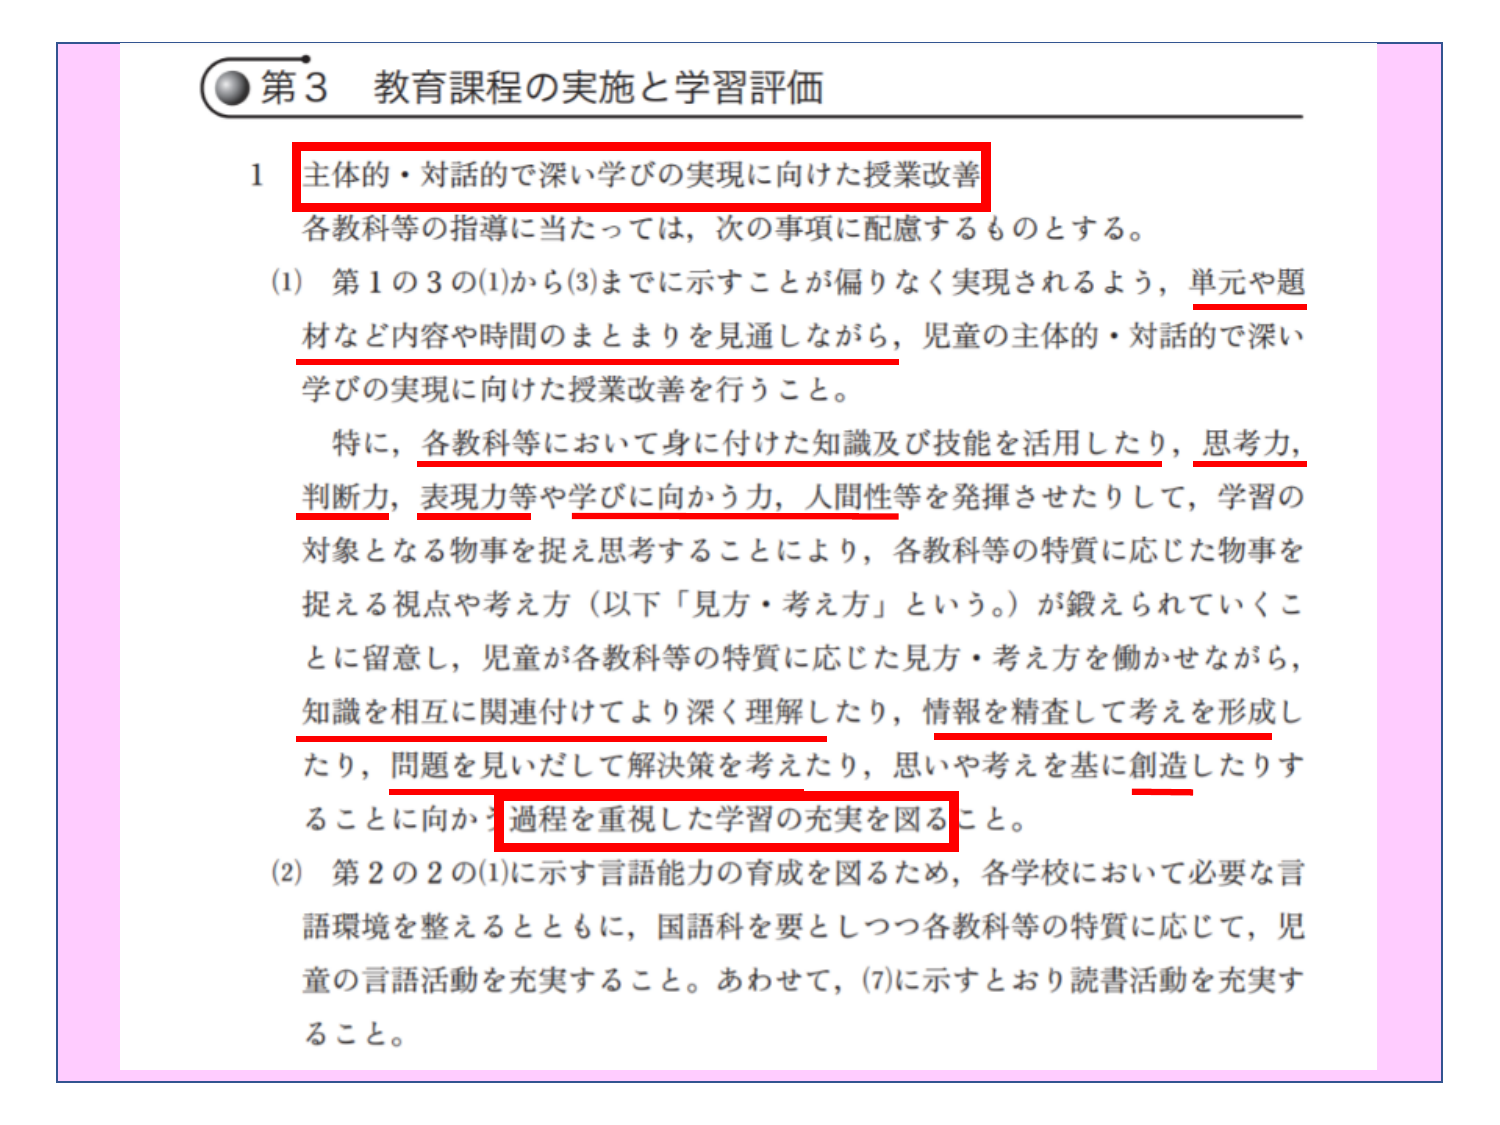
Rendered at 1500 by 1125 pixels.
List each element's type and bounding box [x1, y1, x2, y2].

text_box [56, 42, 1443, 1083]
picture [120, 43, 1377, 1070]
